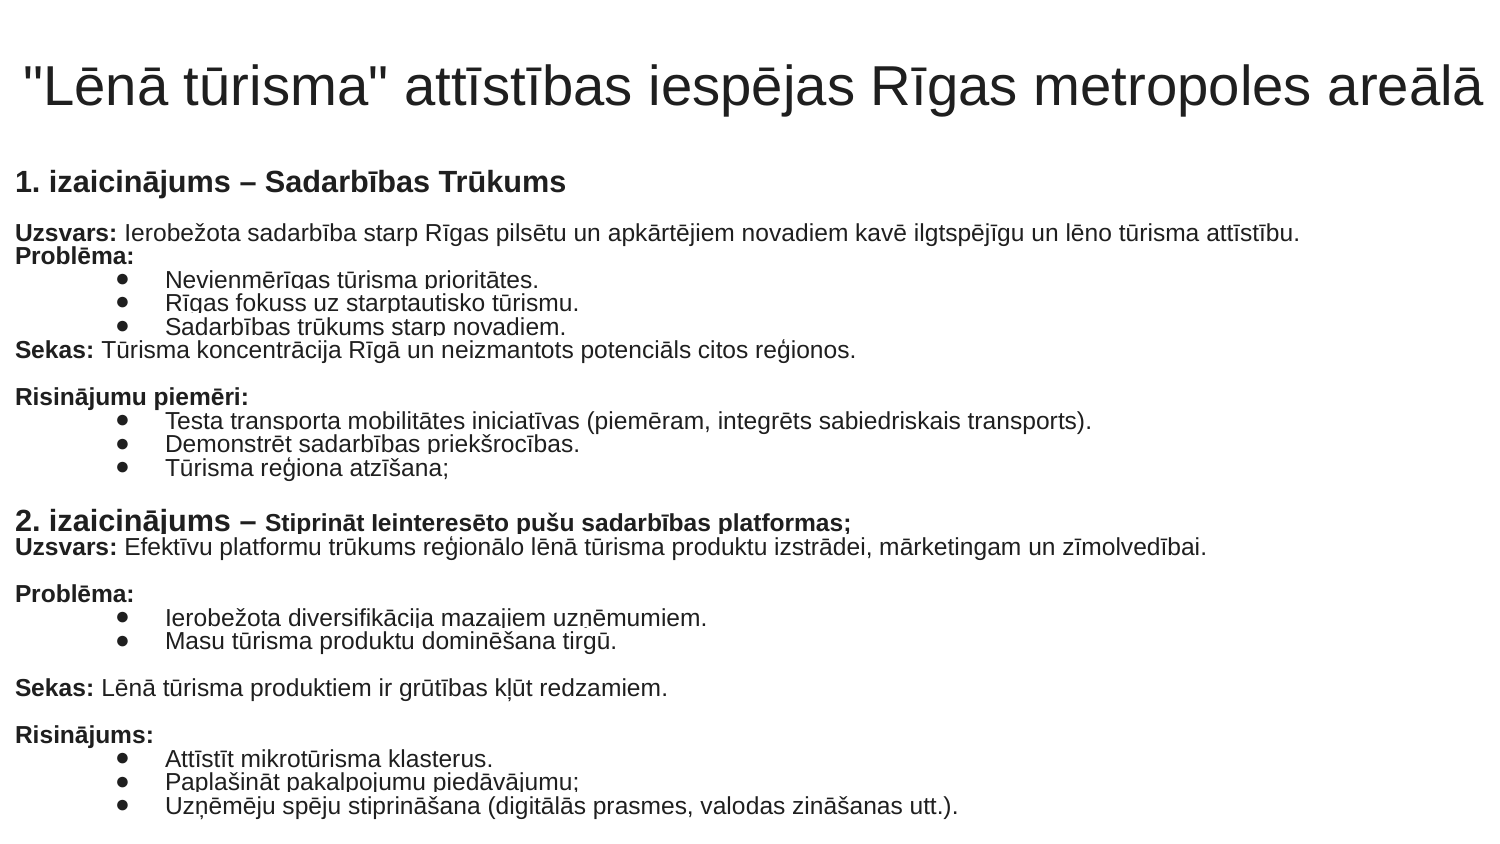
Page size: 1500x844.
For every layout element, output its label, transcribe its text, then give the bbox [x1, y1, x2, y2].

list 1. izaicinājums – Sadarbības Trūkums Uzsvars: Ierobežota sadarbība starp Rīgas pilsētu un apkārtējiem novadiem kavē ilgtspējīgu un lēno tūrisma attīstību. Problēma: Nevienmērīgas tūrisma prioritātes. Rīgas fokuss uz starptautisko tūrismu. Sadarbības trūkums starp novadiem. Sekas: Tūrisma koncentrācija Rīgā un neizmantots potenciāls citos reģionos. Risinājumu piemēri: Testa transporta mobilitātes iniciatīvas (piemēram, integrēts sabiedriskais transports). Demonstrēt sadarbības priekšrocības. Tūrisma reģiona atzīšana; [0, 154, 1500, 481]
text_box 2. izaicinājums – Stiprināt Ieinteresēto pušu sadarbības platformas; Uzsvars: Efektīvu platformu trūkums reģionālo lēnā tūrisma produktu izstrādei, mārketingam un zīmolvedībai. Problēma: Ierobežota diversifikācija mazajiem uzņēmumiem. Masu tūrisma produktu dominēšana tirgū. Sekas: Lēnā tūrisma produktiem ir grūtības kļūt redzamiem. Risinājums: Attīstīt mikrotūrisma klasterus. Paplašināt pakalpojumu piedāvājumu; Uzņēmēju spēju stiprināšana (digitālās prasmes, valodas zināšanas utt.). [0, 492, 1378, 835]
title "Lēnā tūrisma" attīstības iespējas Rīgas metropoles areālā [8, 23, 1500, 118]
